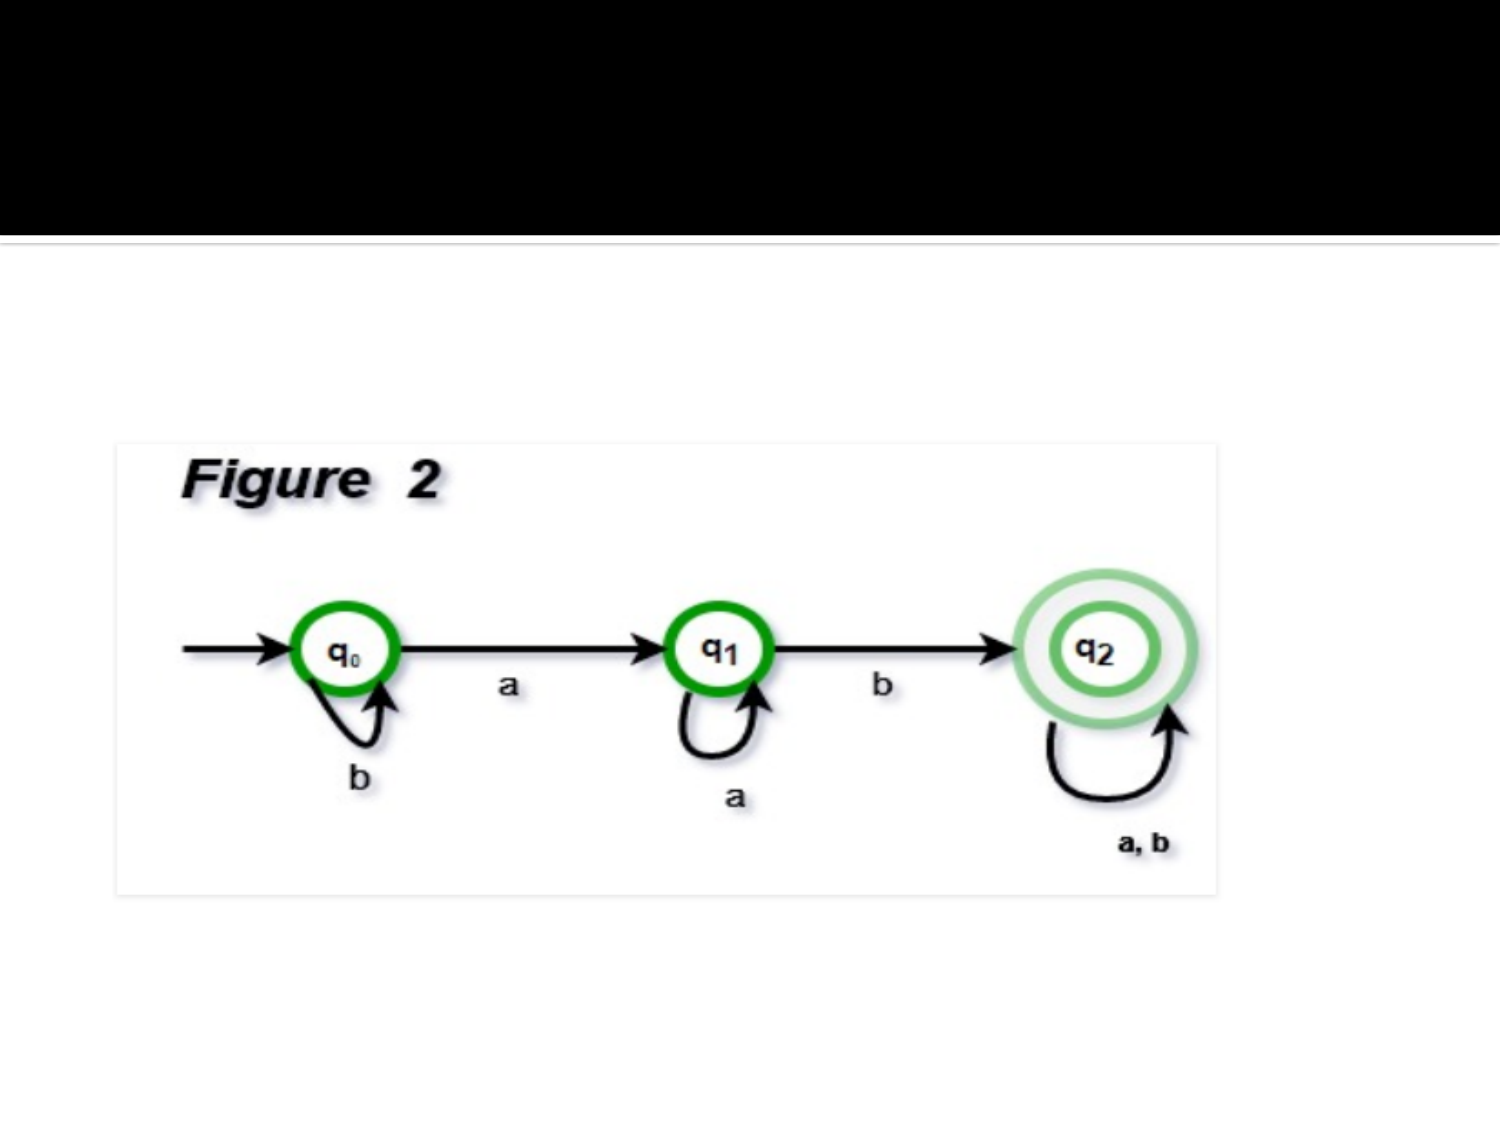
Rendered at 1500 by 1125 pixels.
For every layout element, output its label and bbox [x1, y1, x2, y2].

list [112, 435, 1231, 906]
